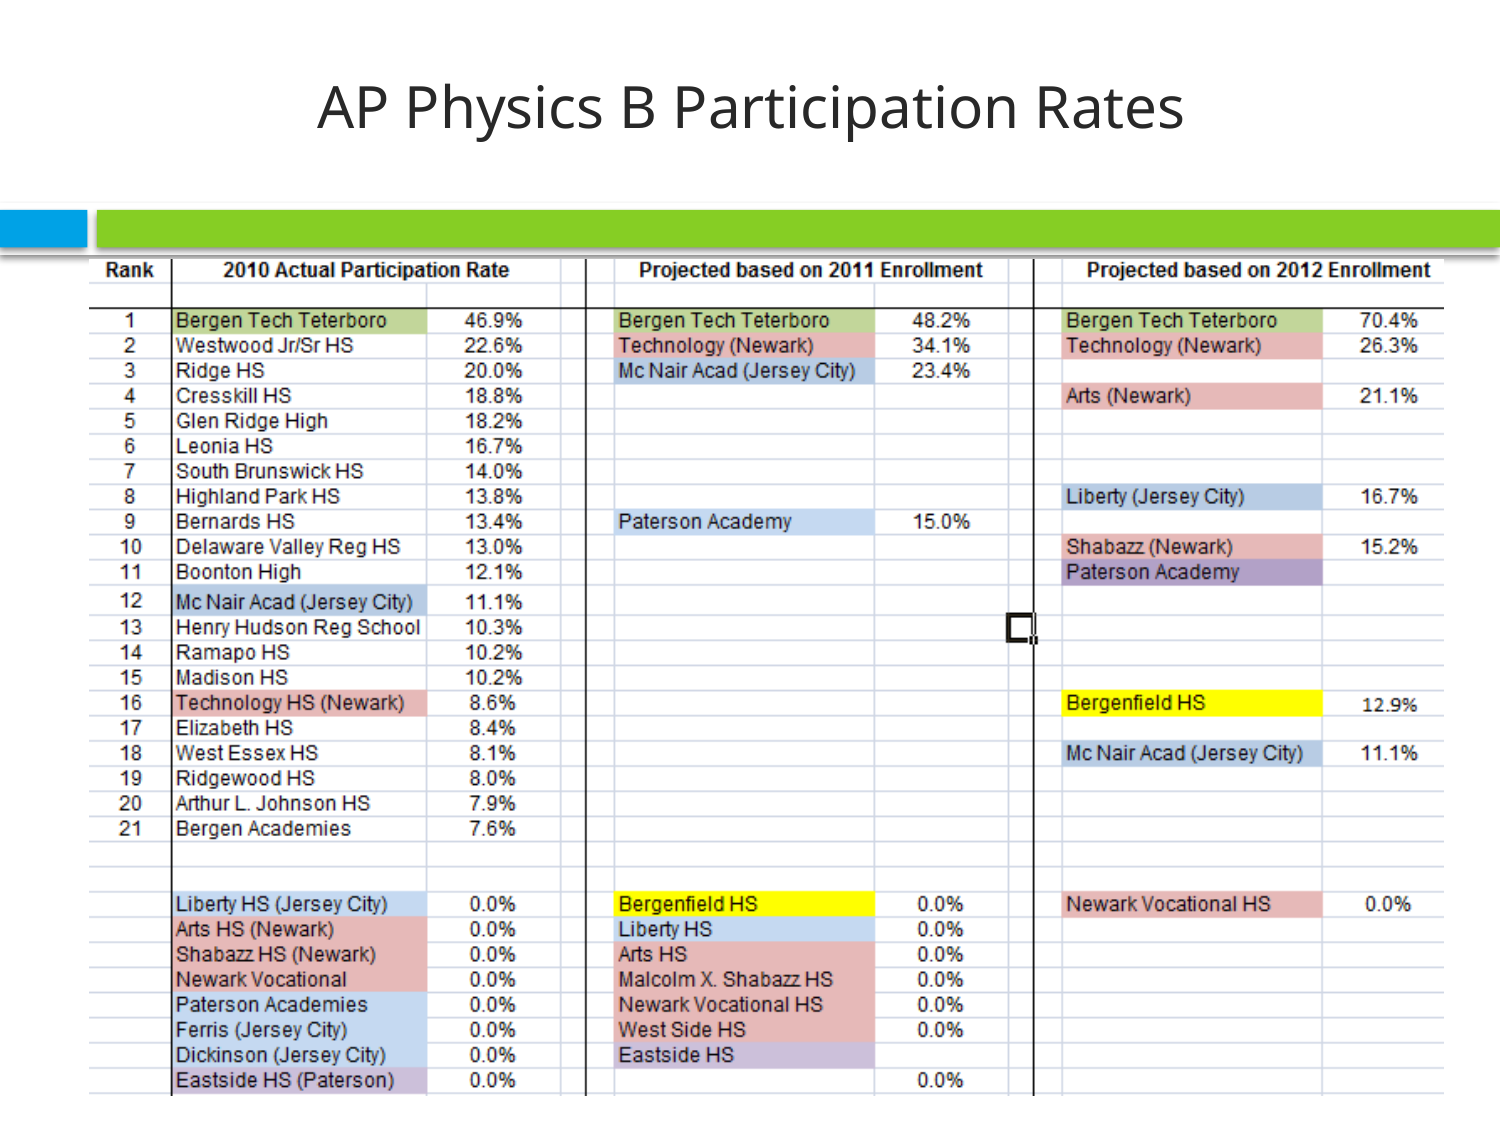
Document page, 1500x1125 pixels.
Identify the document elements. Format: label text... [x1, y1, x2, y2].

title AP Physics B Participation Rates [105, 42, 1398, 168]
picture [89, 258, 1445, 1096]
